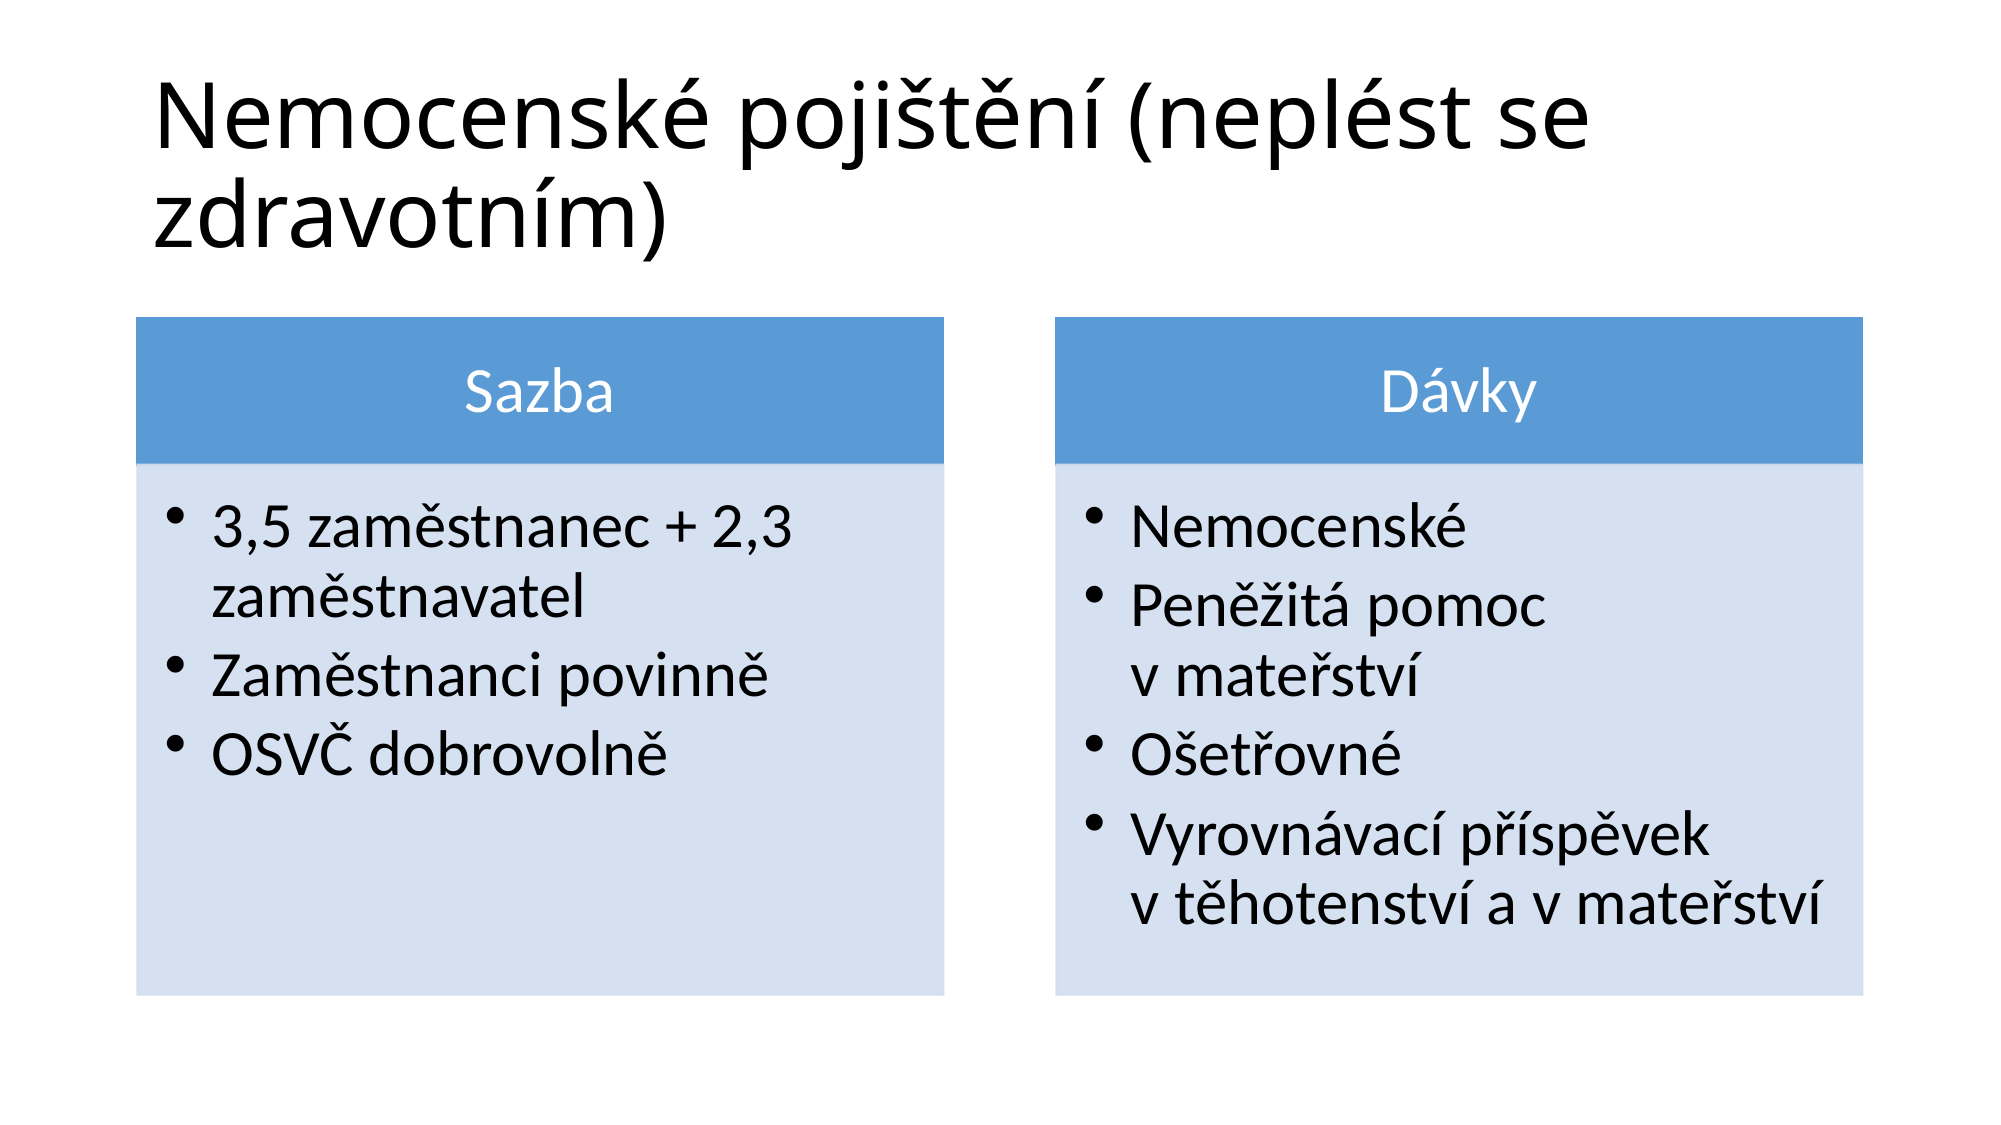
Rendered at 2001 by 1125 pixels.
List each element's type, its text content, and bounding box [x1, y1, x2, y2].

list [137, 299, 1863, 1014]
title Nemocenské pojištění (neplést se zdravotním) [137, 59, 1863, 278]
